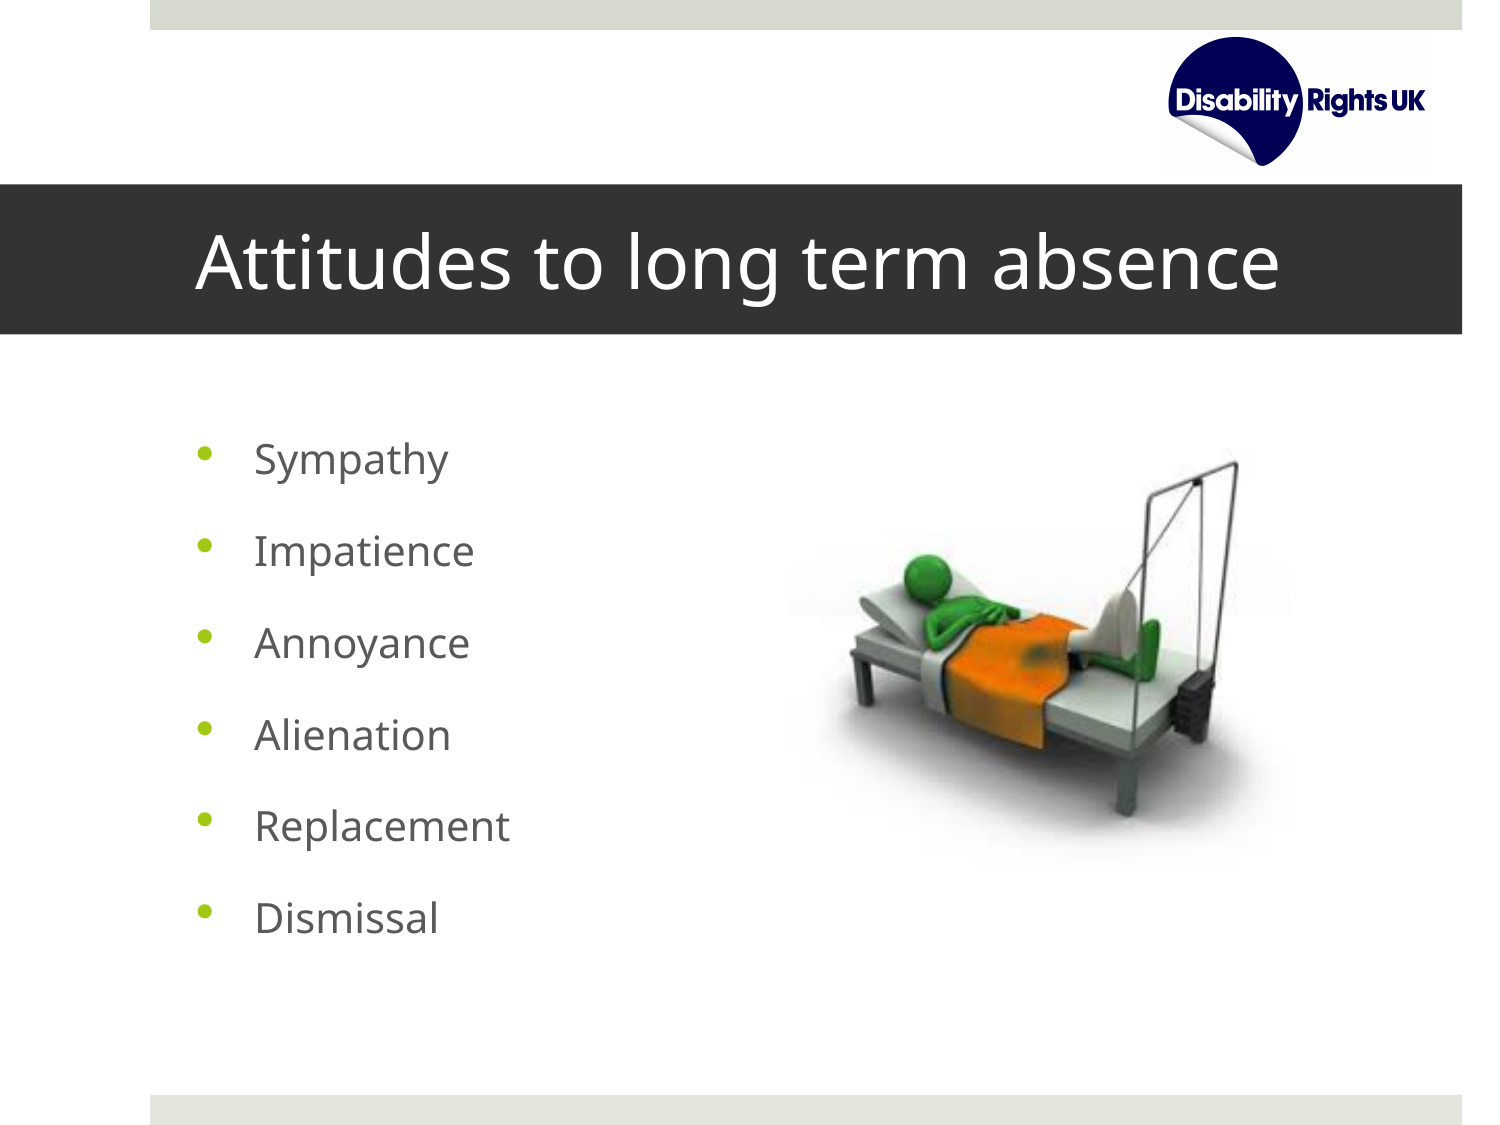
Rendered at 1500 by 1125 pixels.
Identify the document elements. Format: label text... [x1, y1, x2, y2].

title Attitudes to long term absence [0, 184, 1463, 335]
picture [1159, 30, 1432, 174]
list Sympathy Impatience Annoyance Alienation Replacement Dismissal [182, 425, 1432, 1028]
picture [787, 431, 1291, 869]
